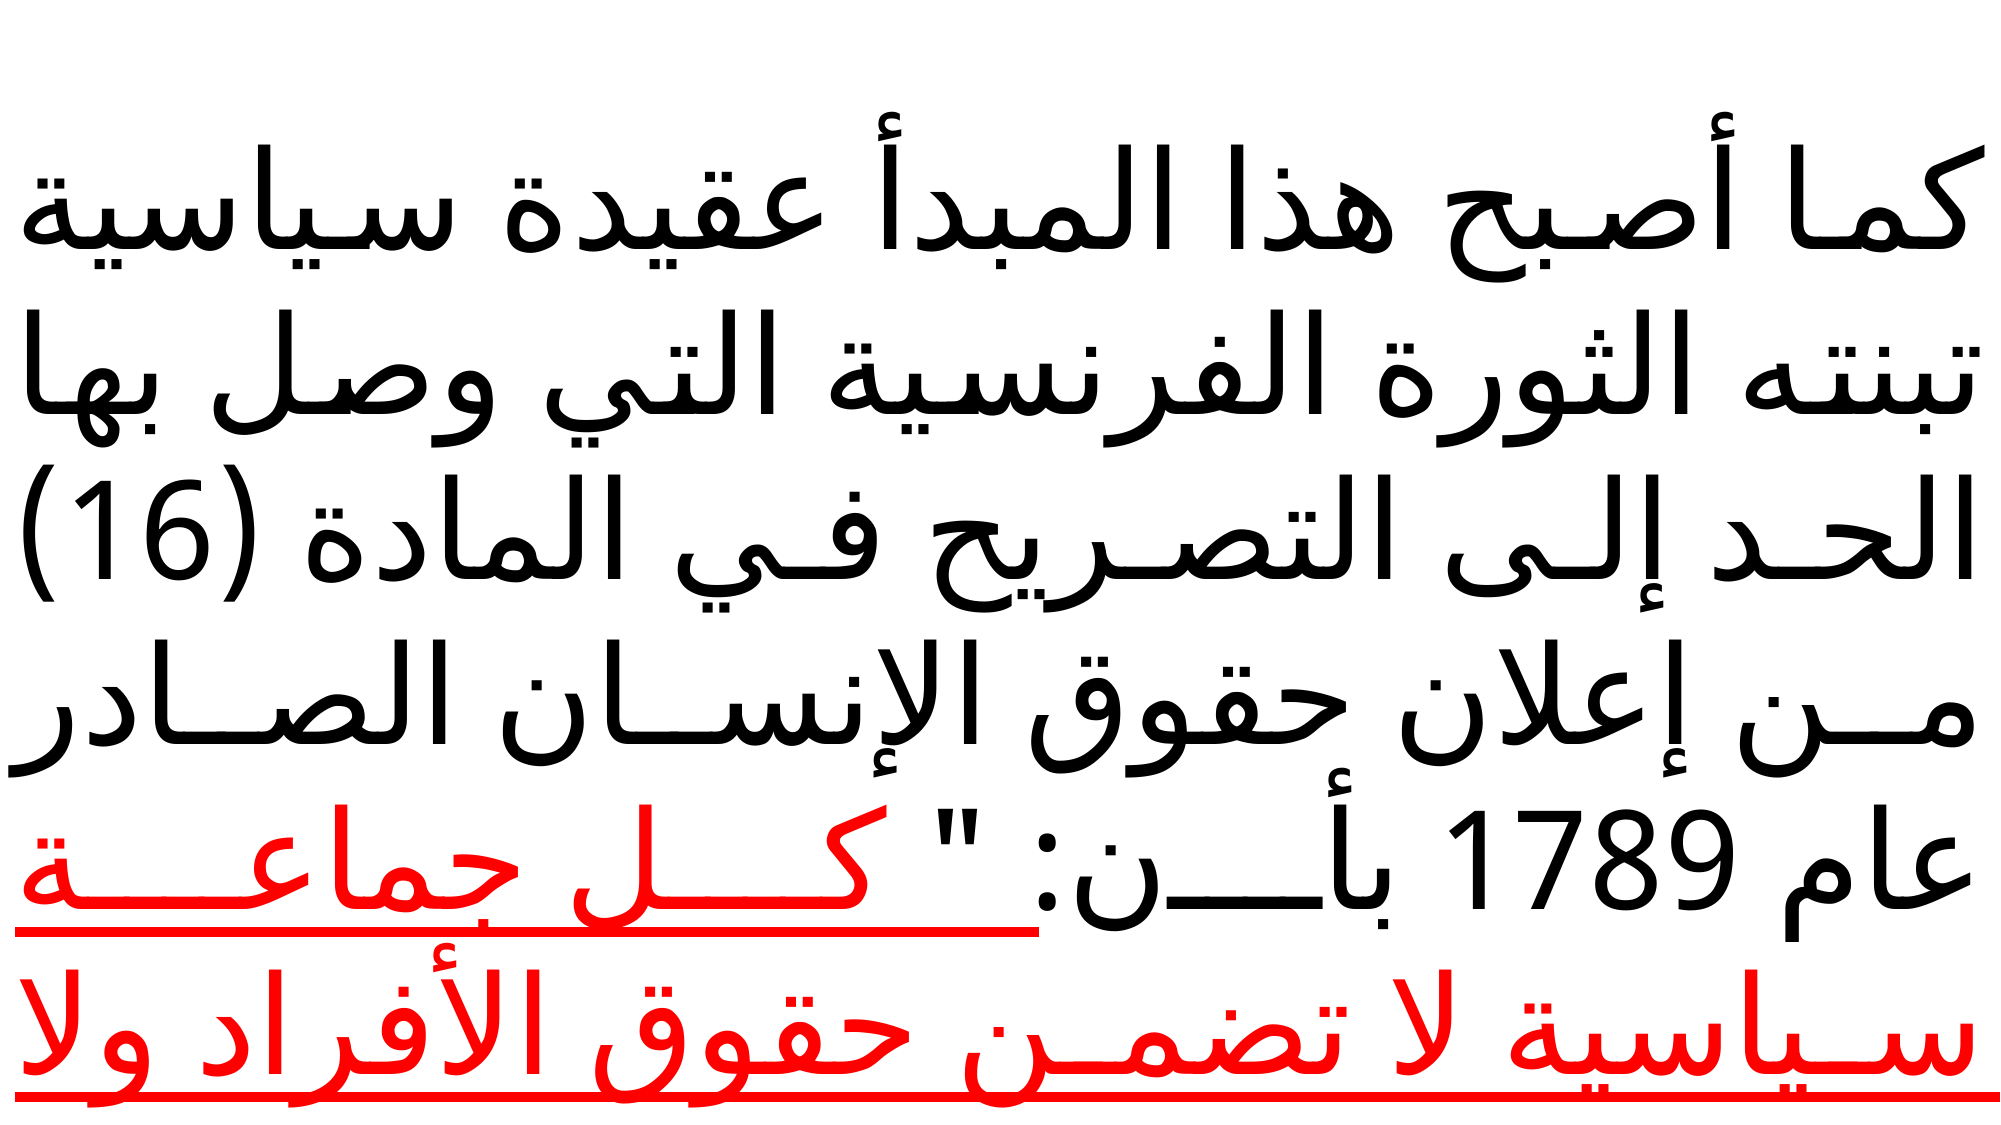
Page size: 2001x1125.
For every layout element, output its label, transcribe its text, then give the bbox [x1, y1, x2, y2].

text_box كما أصبح هذا المبدأ عقيدة سياسية تبنته الثورة الفرنسية التي وصل بها الحد إلى التصريح في المادة (16) من إعلان حقوق الإنسان الصادر عام 1789 بأن: " كل جماعة سياسية لا تضمن حقوق الأفراد ولا تفصل بين السلطات لا دستور لها [0, 104, 2000, 1125]
